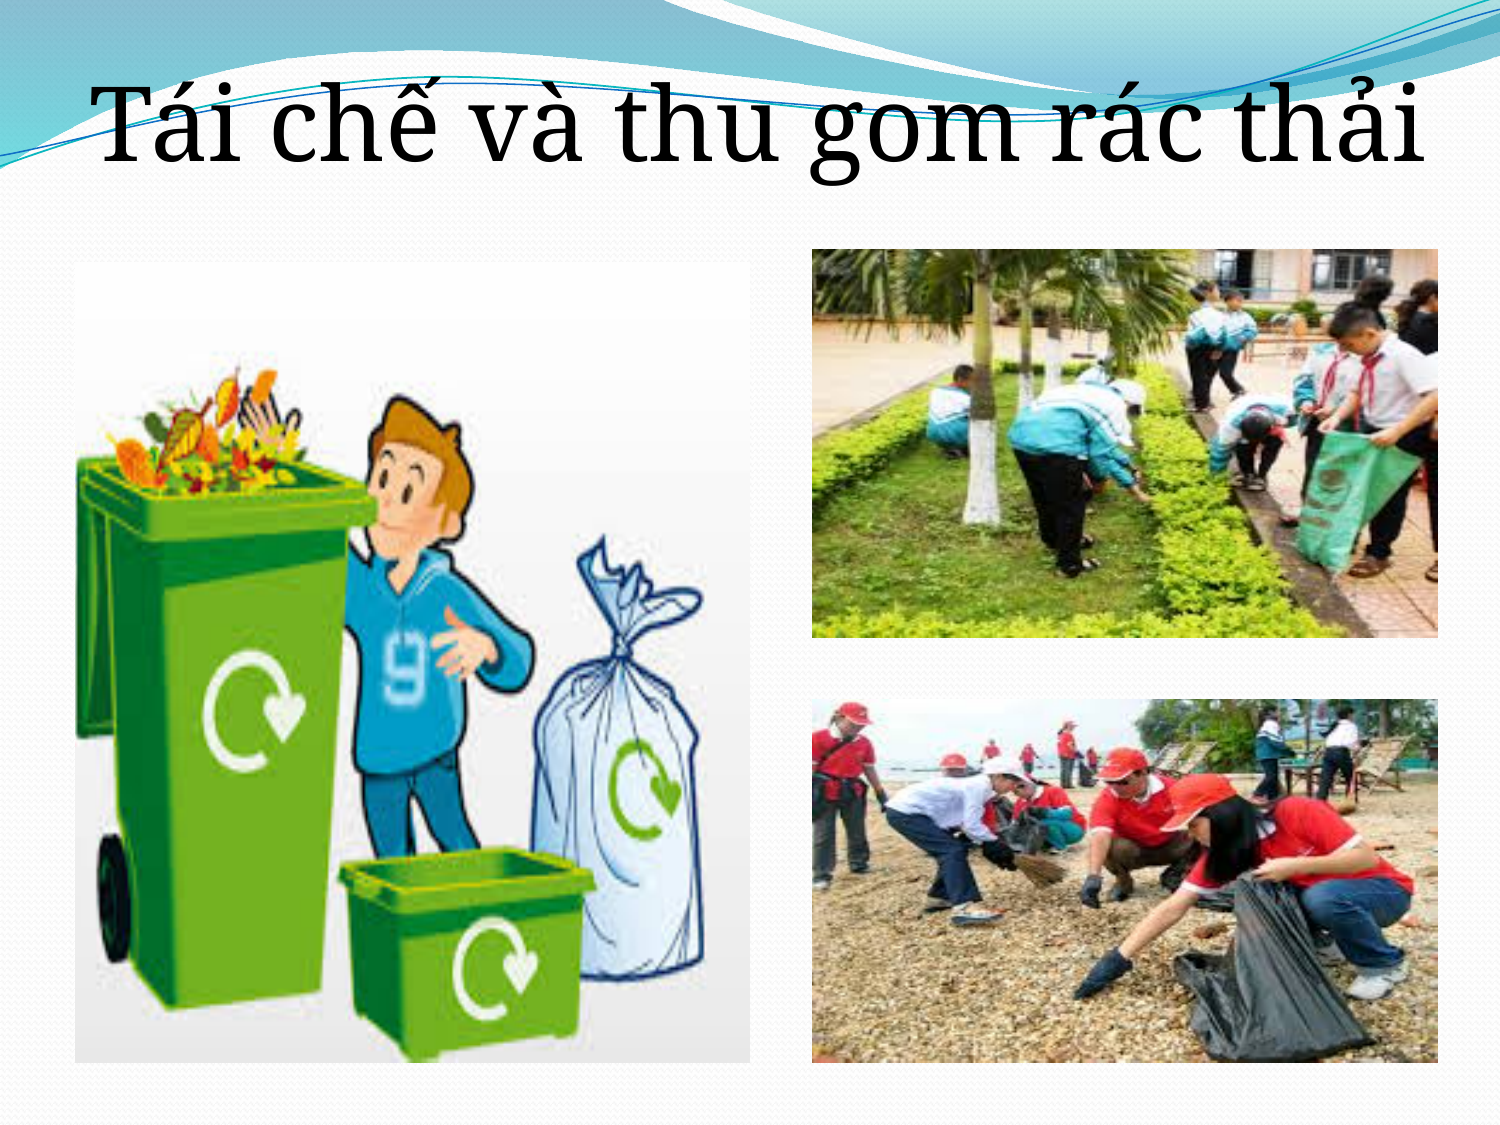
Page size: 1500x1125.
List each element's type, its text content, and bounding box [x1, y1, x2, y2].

picture [812, 699, 1438, 1063]
picture [74, 262, 751, 1063]
picture [812, 249, 1438, 638]
list Tái chế và thu gom rác thải [75, 50, 1450, 223]
